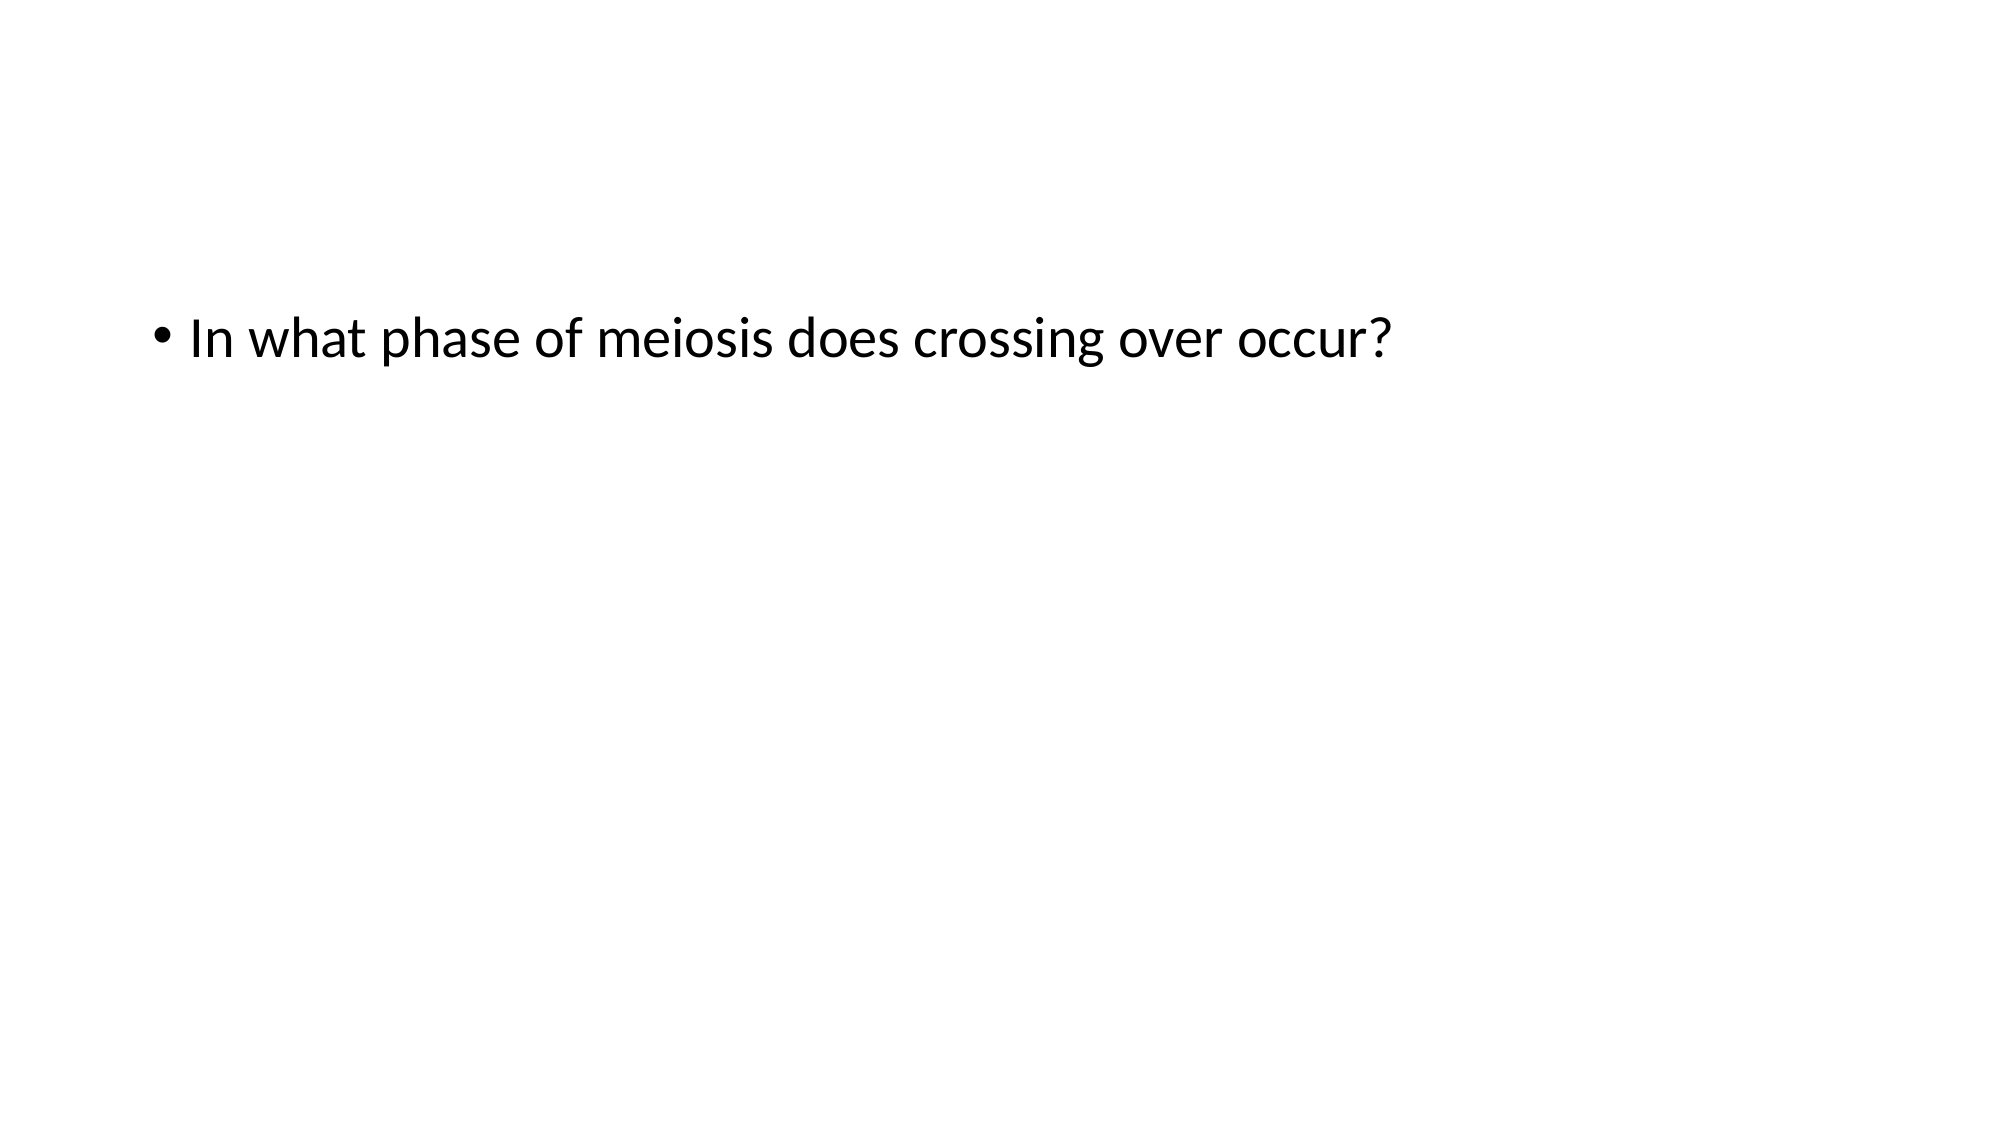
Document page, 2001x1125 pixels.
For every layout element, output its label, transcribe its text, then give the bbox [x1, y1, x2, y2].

list In what phase of meiosis does crossing over occur? [137, 299, 1863, 1014]
